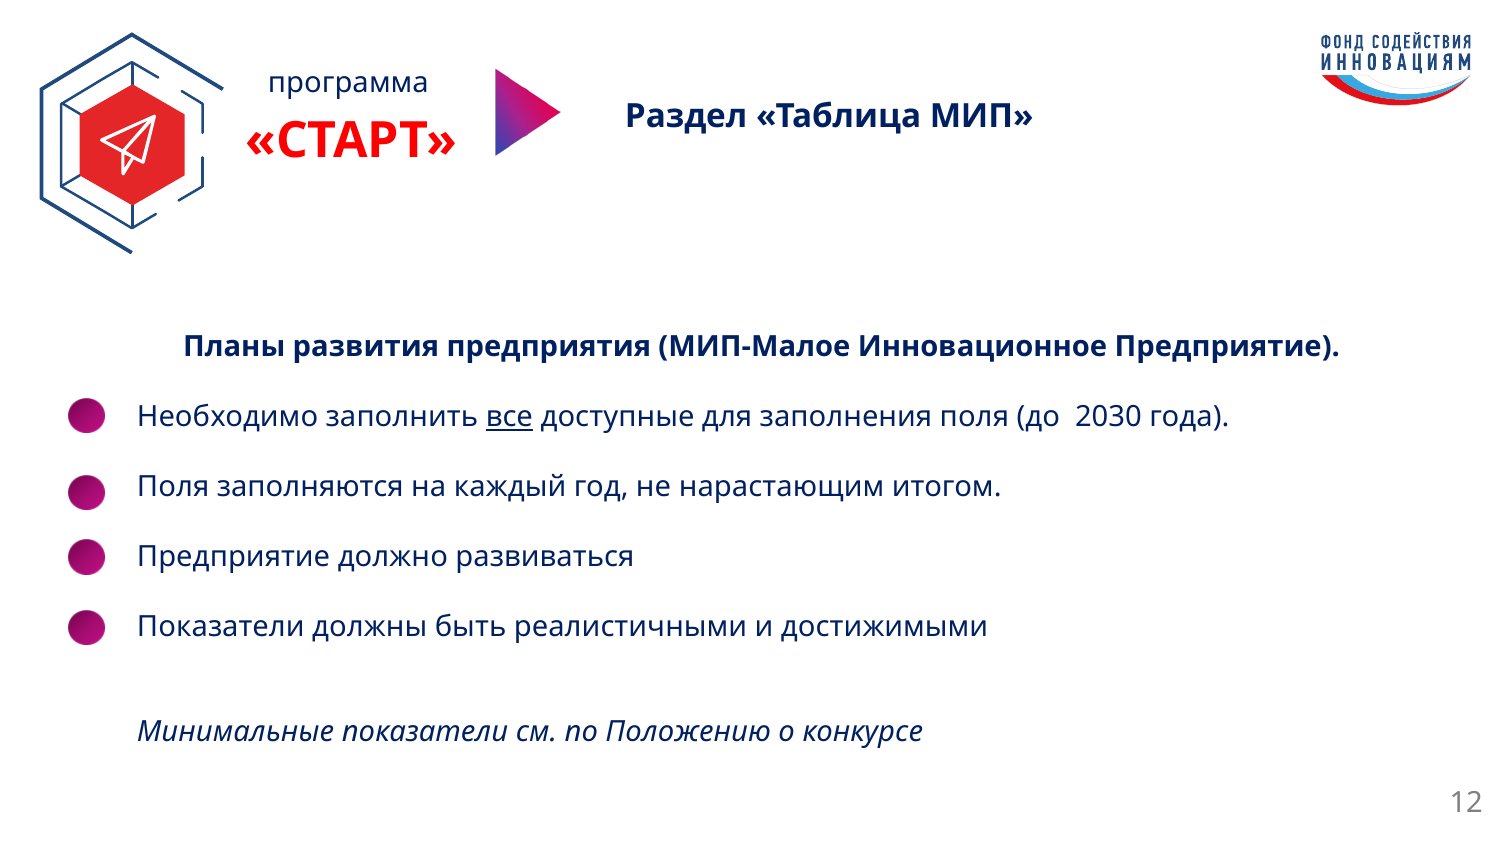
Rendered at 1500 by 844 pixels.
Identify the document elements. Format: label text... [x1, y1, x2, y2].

text_box Раздел «Таблица МИП» [610, 86, 1223, 142]
picture [1321, 31, 1471, 106]
picture [68, 610, 105, 646]
text_box 12 [1434, 776, 1498, 826]
text_box Планы развития предприятия (МИП-Малое Инновационное Предприятие). Необходимо заполнить все доступные для заполнения поля (до 2030 года). Поля заполняются на каждый год, не нарастающим итогом. Предприятие должно развиваться Показатели должны быть реалистичными и достижимыми Минимальные показатели см. по Положению о конкурсе [122, 320, 1410, 755]
text_box программа [253, 55, 444, 100]
picture [489, 62, 567, 161]
text_box «СТАРТ» [230, 100, 473, 176]
picture [67, 475, 105, 510]
picture [68, 539, 105, 575]
picture [39, 31, 225, 254]
picture [68, 397, 105, 433]
